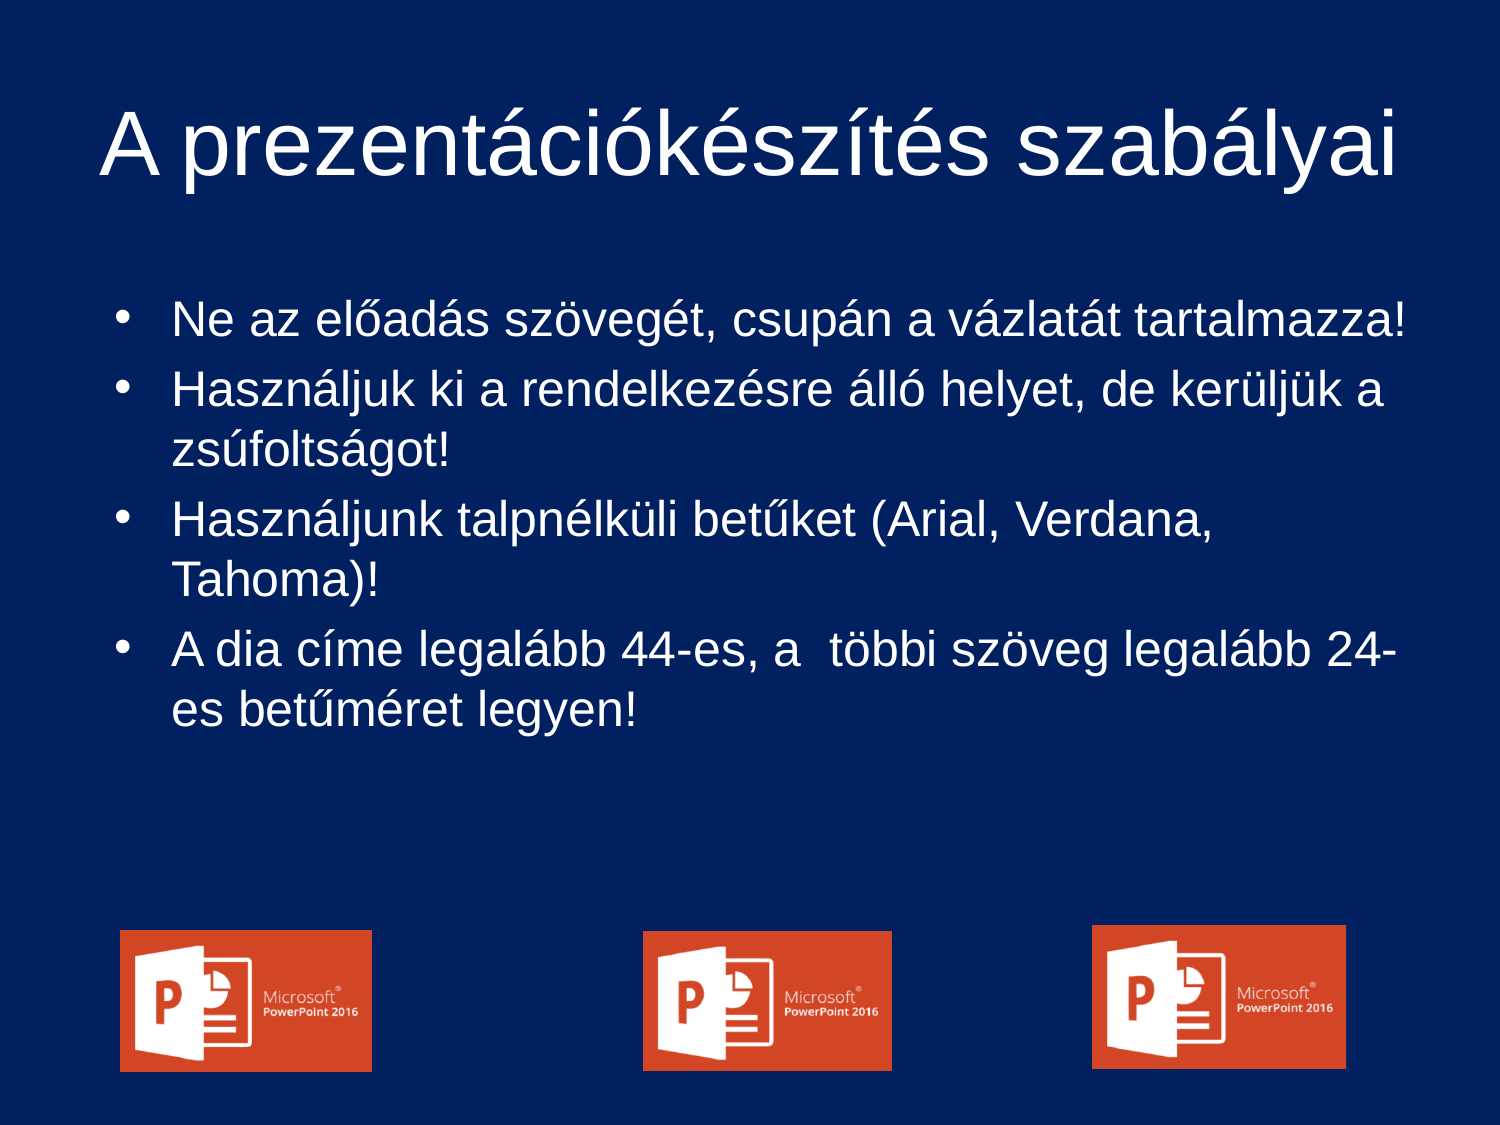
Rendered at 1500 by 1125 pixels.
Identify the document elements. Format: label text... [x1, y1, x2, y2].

picture [643, 1022, 892, 1071]
list Ne az előadás szövegét, csupán a vázlatát tartalmazza! Használjuk ki a rendelkezésre álló helyet, de kerüljük a zsúfoltságot! Használjunk talpnélküli betűket (Arial, Verdana, Tahoma)! A dia címe legalább 44-es, a többi szöveg legalább 24-es betűméret legyen! [100, 278, 1451, 1022]
picture [120, 1022, 372, 1072]
title A prezentációkészítés szabályai [75, 45, 1425, 233]
picture [1092, 1022, 1347, 1069]
